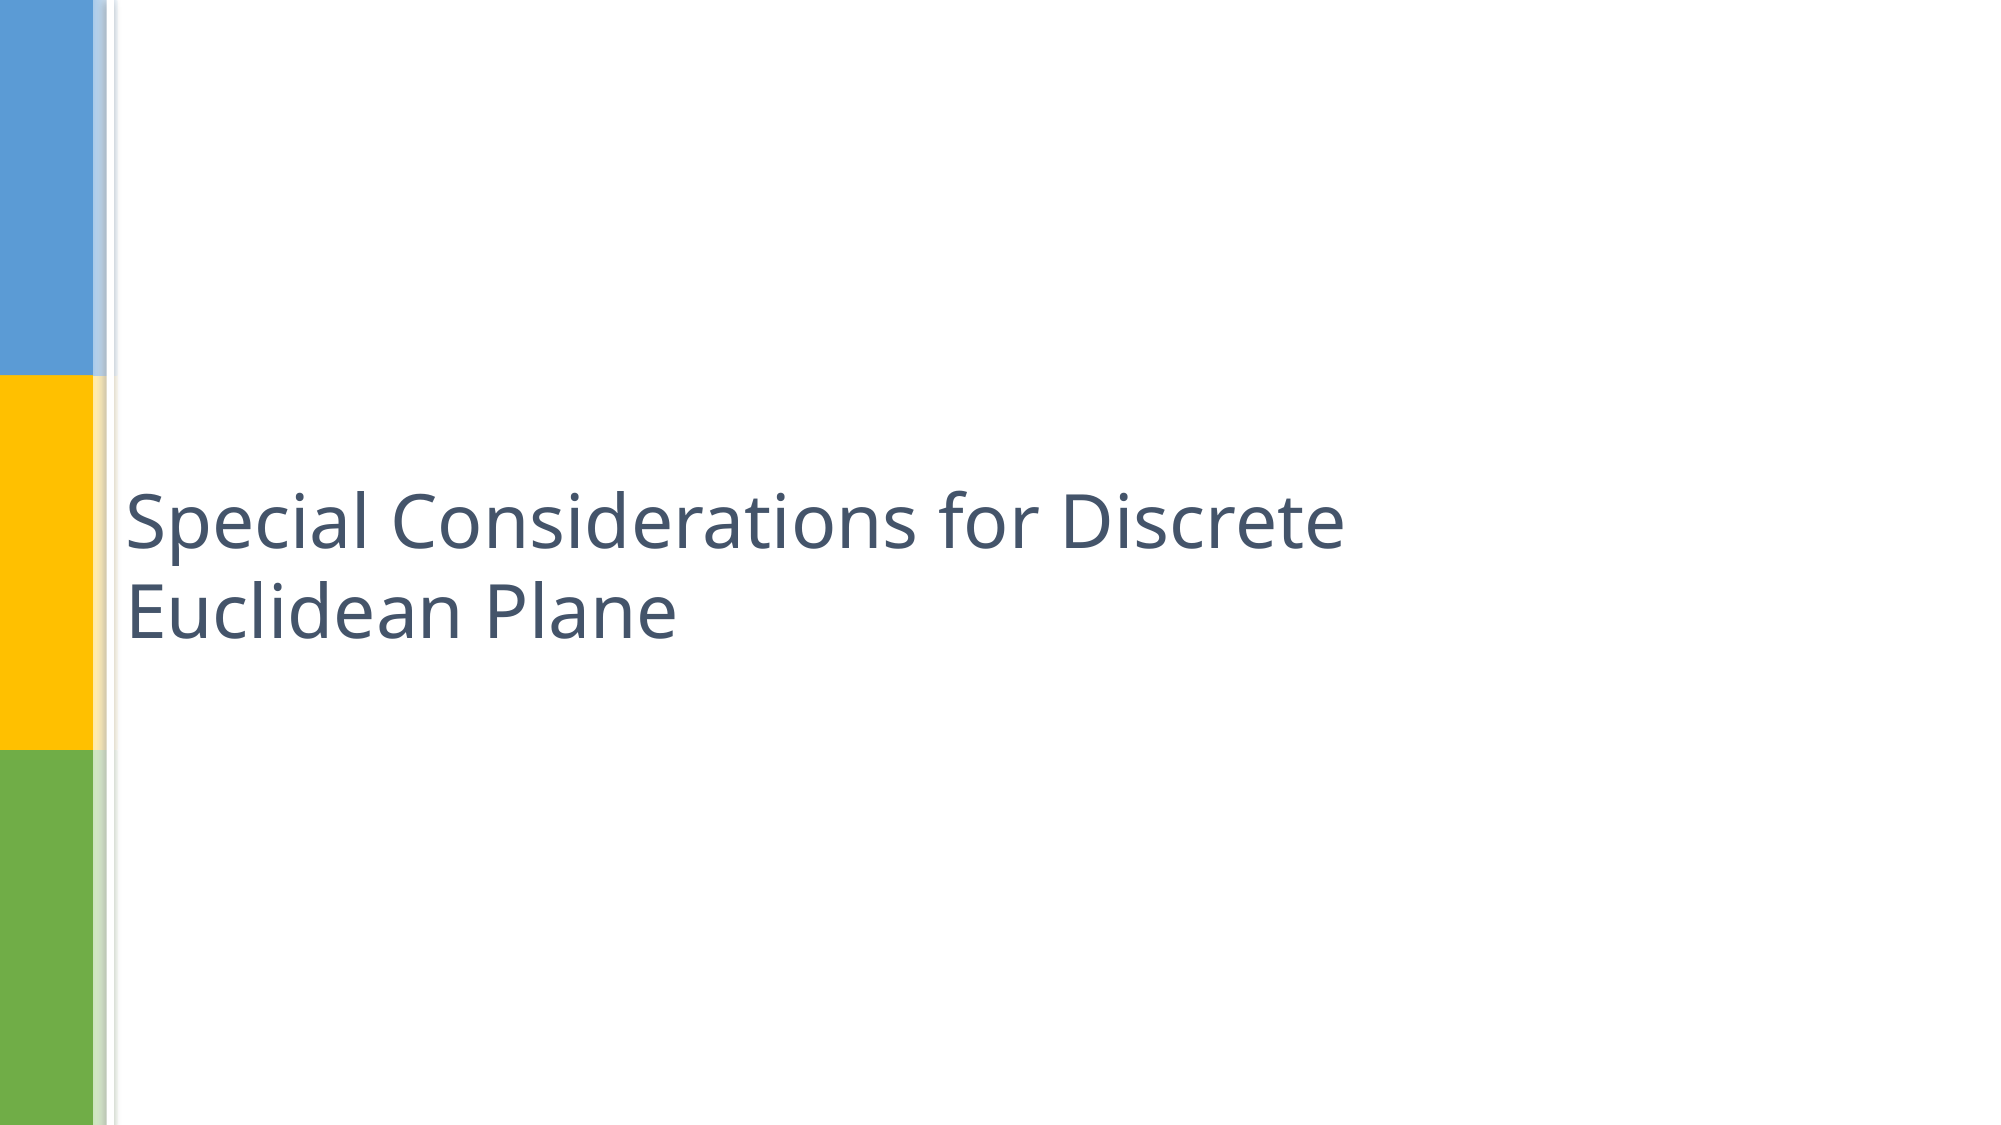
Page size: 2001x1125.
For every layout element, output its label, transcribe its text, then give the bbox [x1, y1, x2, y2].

title Special Considerations for Discrete Euclidean Plane [109, 454, 1683, 672]
